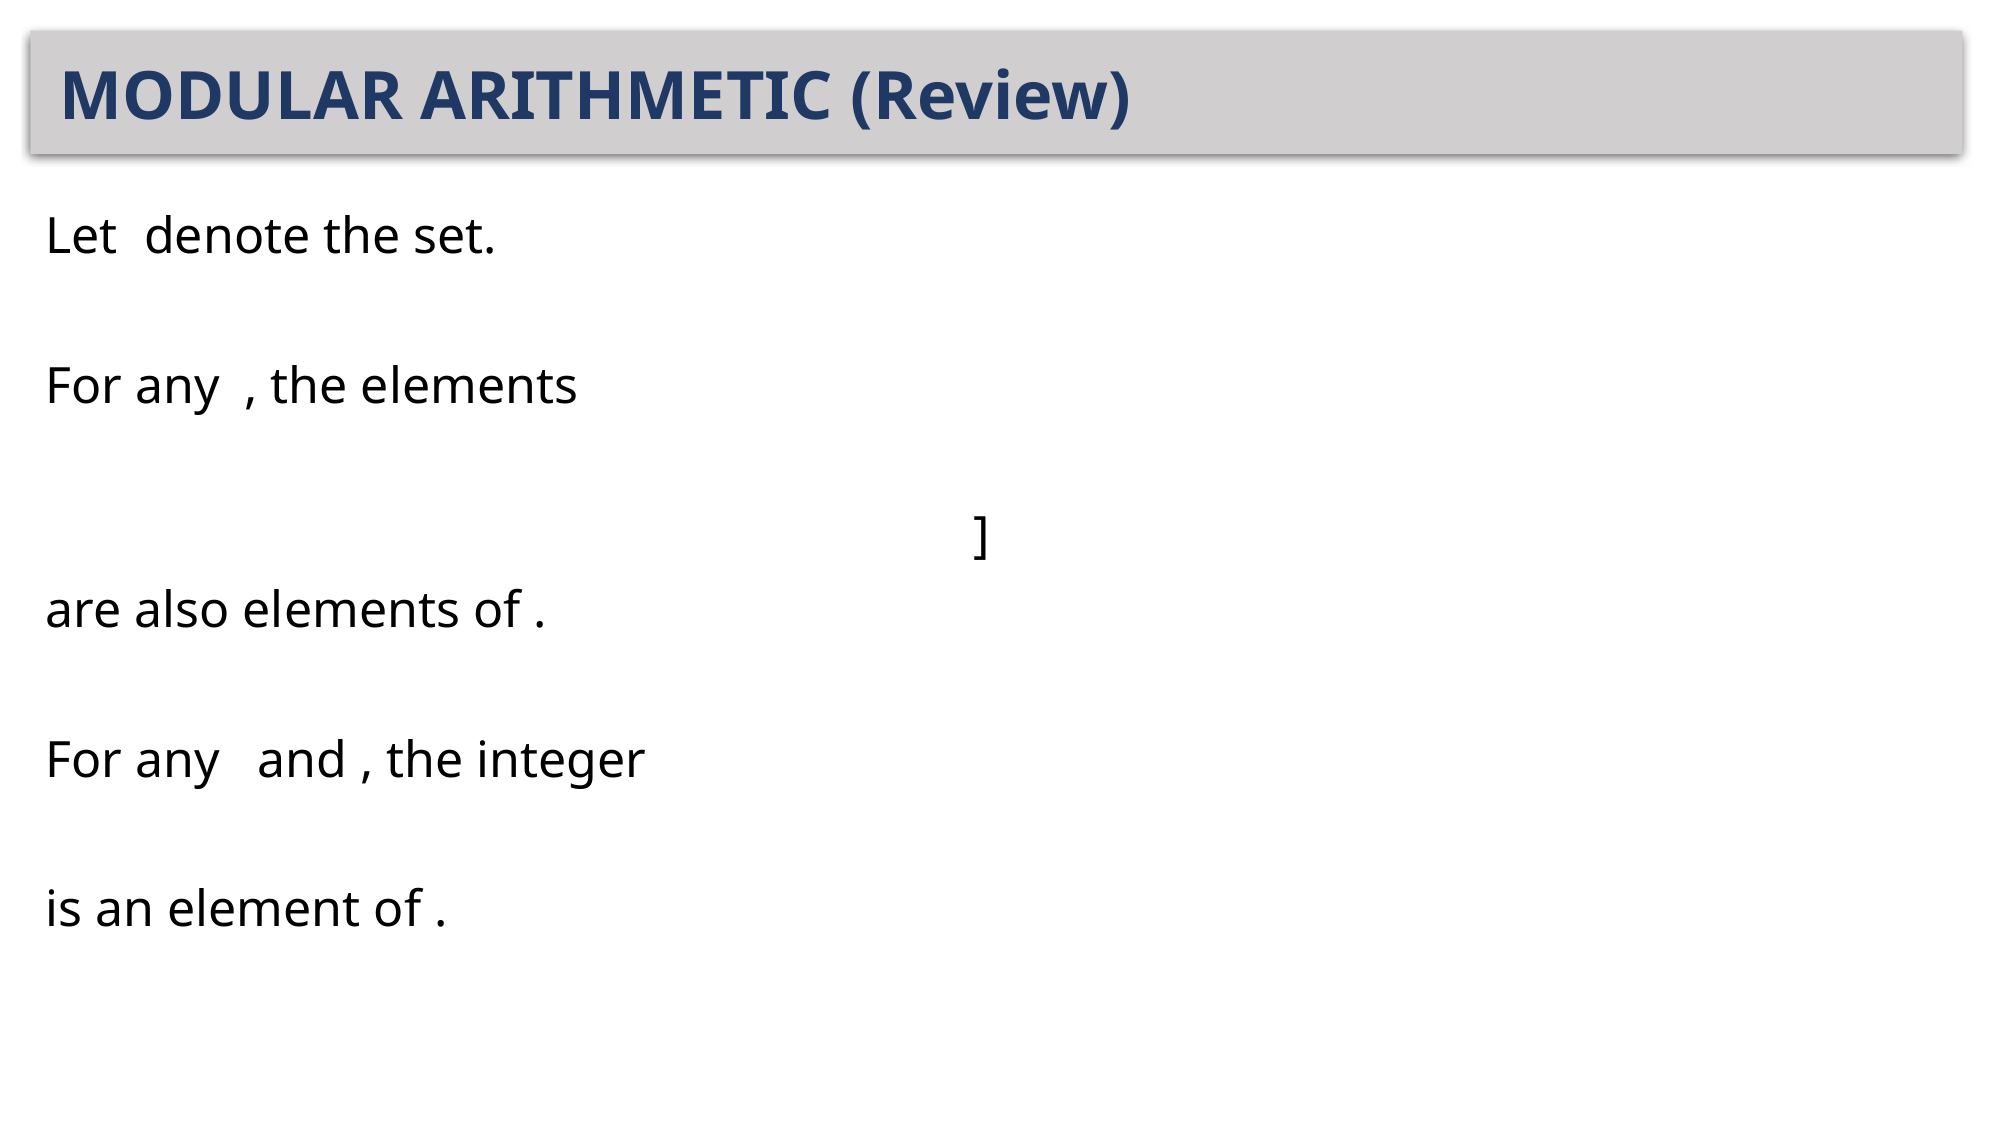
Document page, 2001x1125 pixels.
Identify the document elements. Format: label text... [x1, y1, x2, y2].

text_box [30, 30, 1963, 155]
title MODULAR ARITHMETIC (Review) [44, 41, 1970, 155]
